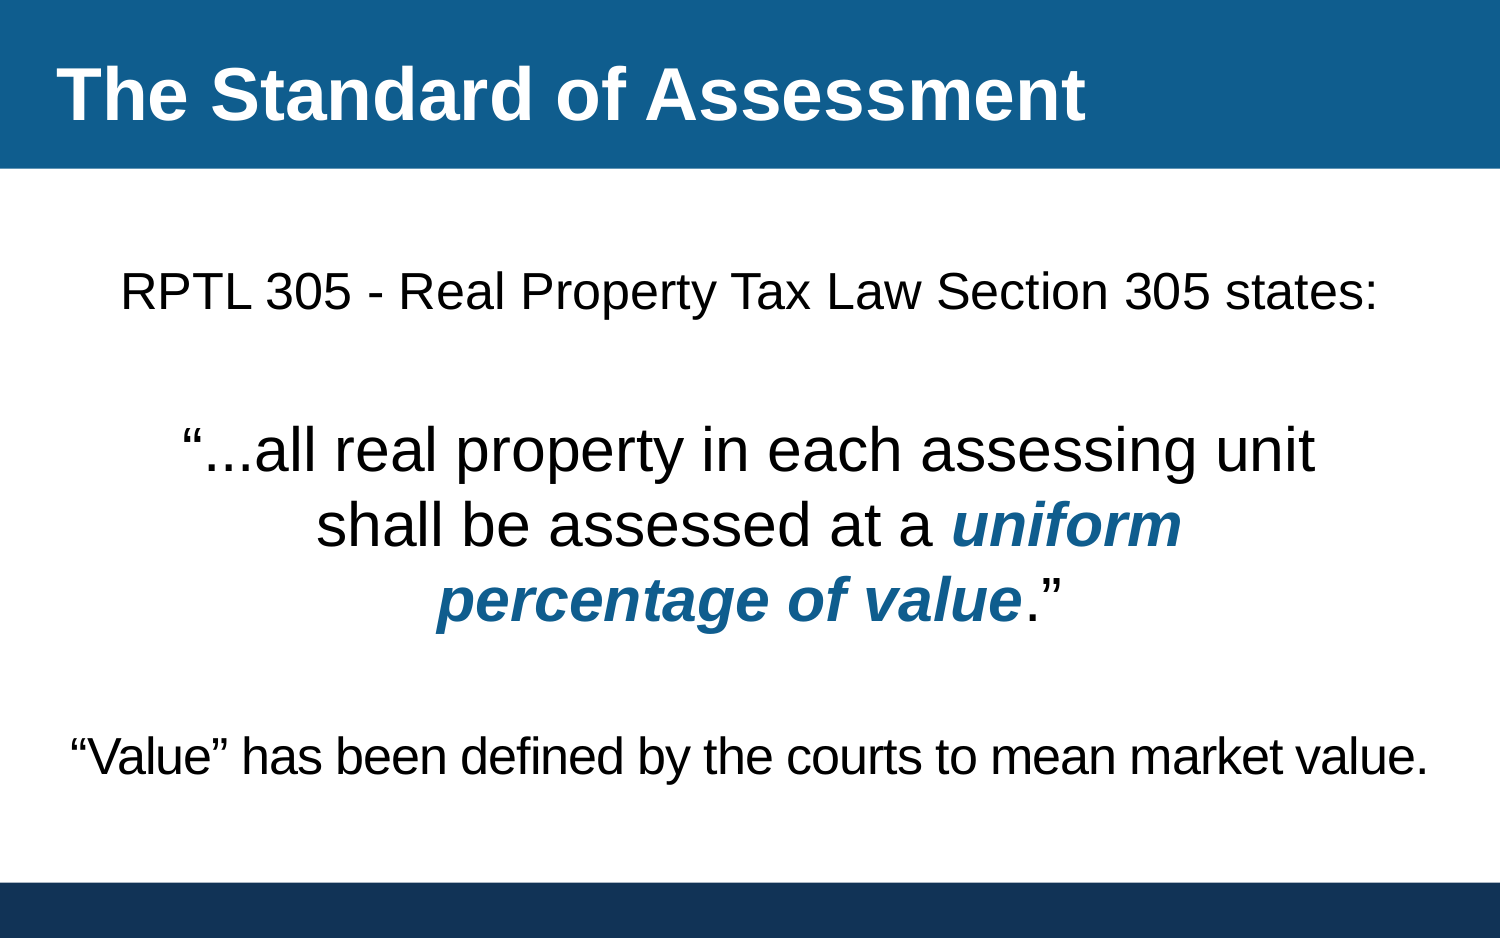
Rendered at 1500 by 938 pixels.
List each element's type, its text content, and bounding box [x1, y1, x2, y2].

text_box “Value” has been defined by the courts to mean market value. [50, 714, 1450, 855]
title The Standard of Assessment [41, 52, 1263, 130]
text_box “...all real property in each assessing unit shall be assessed at a uniform percentage of value.” [143, 401, 1357, 641]
list RPTL 305 - Real Property Tax Law Section 305 states: [37, 249, 1463, 394]
